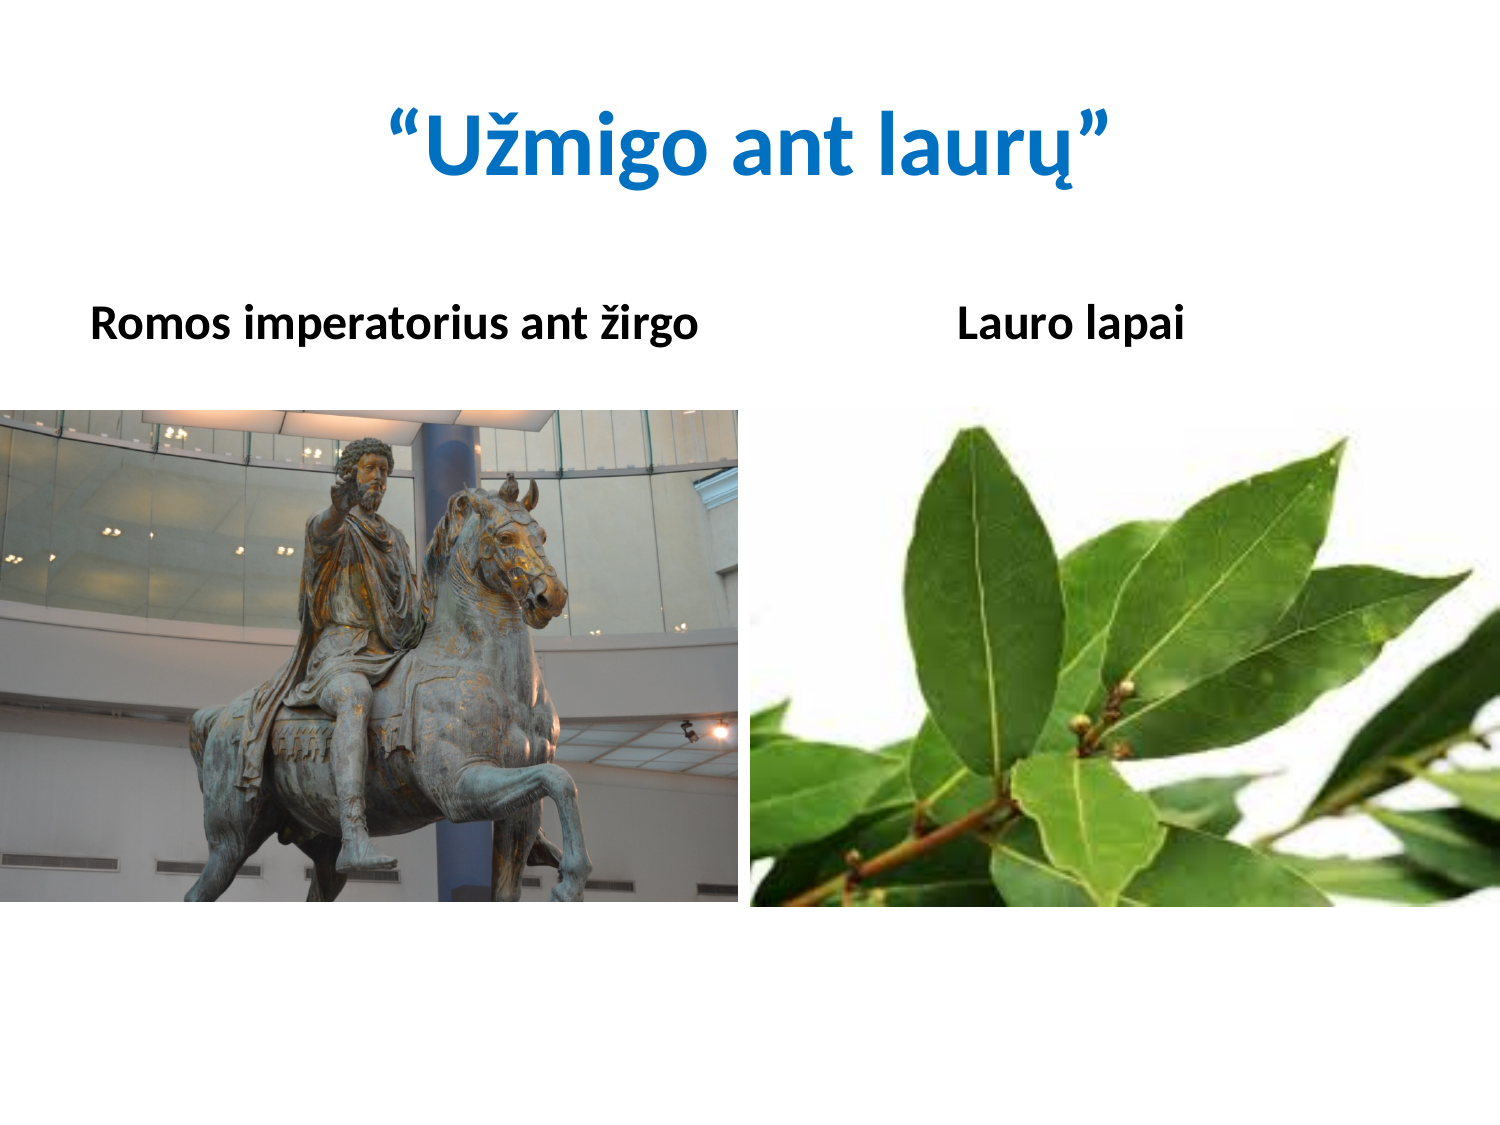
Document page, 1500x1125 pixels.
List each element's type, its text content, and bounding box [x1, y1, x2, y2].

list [749, 407, 1500, 907]
list Lauro lapai [761, 251, 1425, 357]
list Romos imperatorius ant žirgo [75, 251, 738, 357]
title “Užmigo ant laurų” [75, 45, 1425, 233]
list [0, 410, 738, 902]
